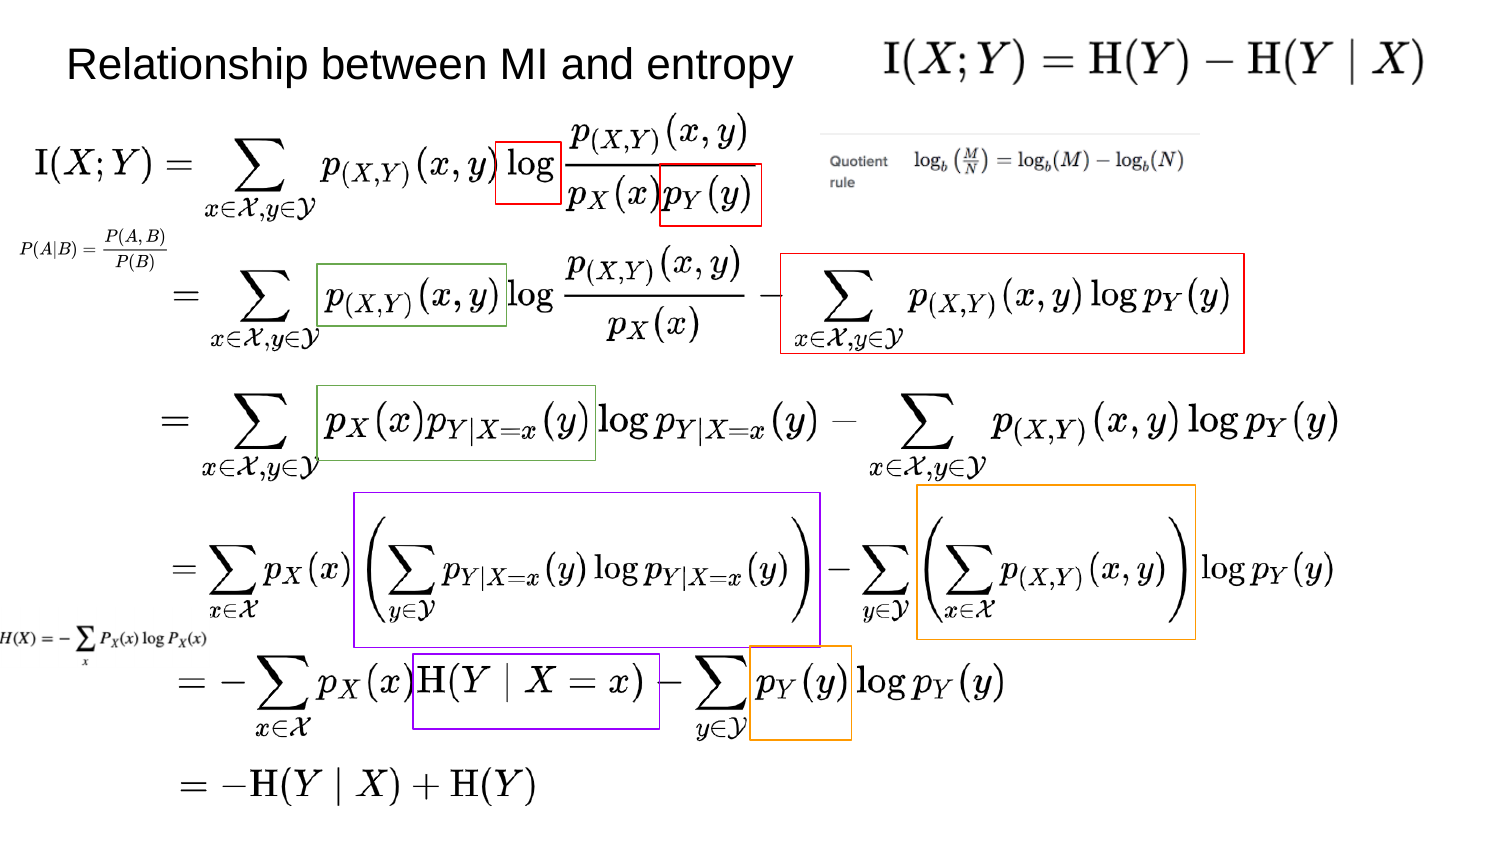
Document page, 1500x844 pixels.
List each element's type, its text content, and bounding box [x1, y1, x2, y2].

picture [148, 385, 1352, 495]
text_box [353, 502, 821, 508]
picture [867, 29, 1433, 106]
picture [0, 509, 1338, 748]
picture [168, 758, 549, 814]
text_box [916, 502, 1196, 508]
picture [819, 129, 1200, 206]
picture [19, 104, 1245, 354]
title Relationship between MI and entropy [51, 20, 902, 115]
